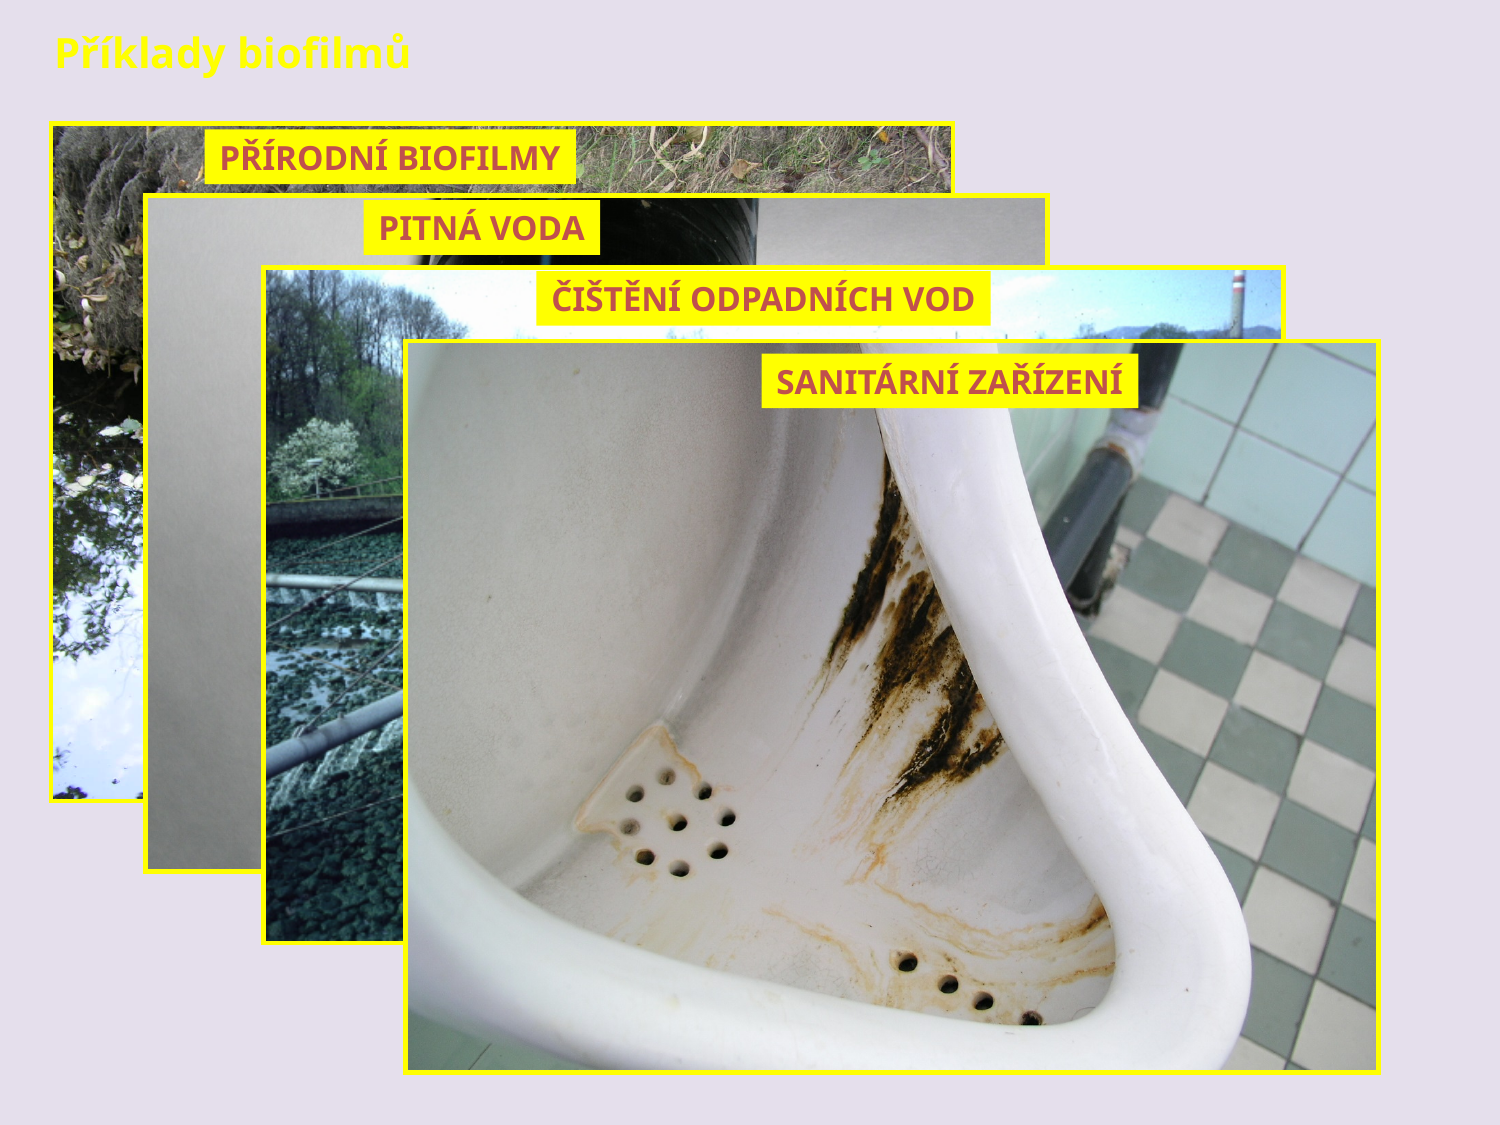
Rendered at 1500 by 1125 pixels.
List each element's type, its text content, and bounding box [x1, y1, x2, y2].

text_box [265, 269, 1282, 941]
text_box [52, 125, 951, 799]
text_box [407, 343, 1377, 1071]
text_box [147, 197, 1046, 870]
text_box Příklady biofilmů [39, 19, 428, 84]
